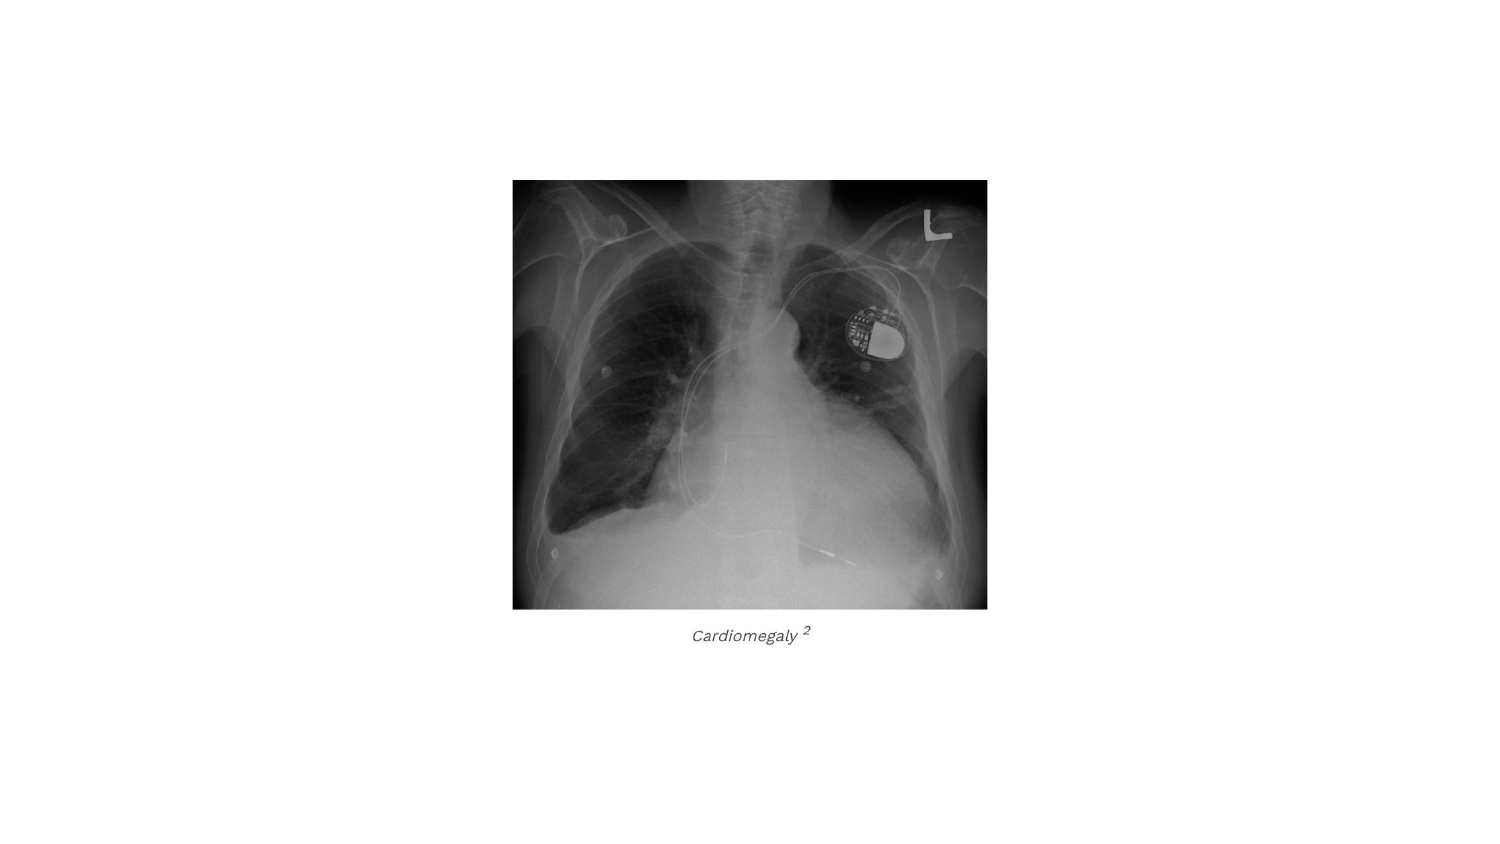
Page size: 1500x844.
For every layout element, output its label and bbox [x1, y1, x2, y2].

picture [512, 166, 988, 676]
